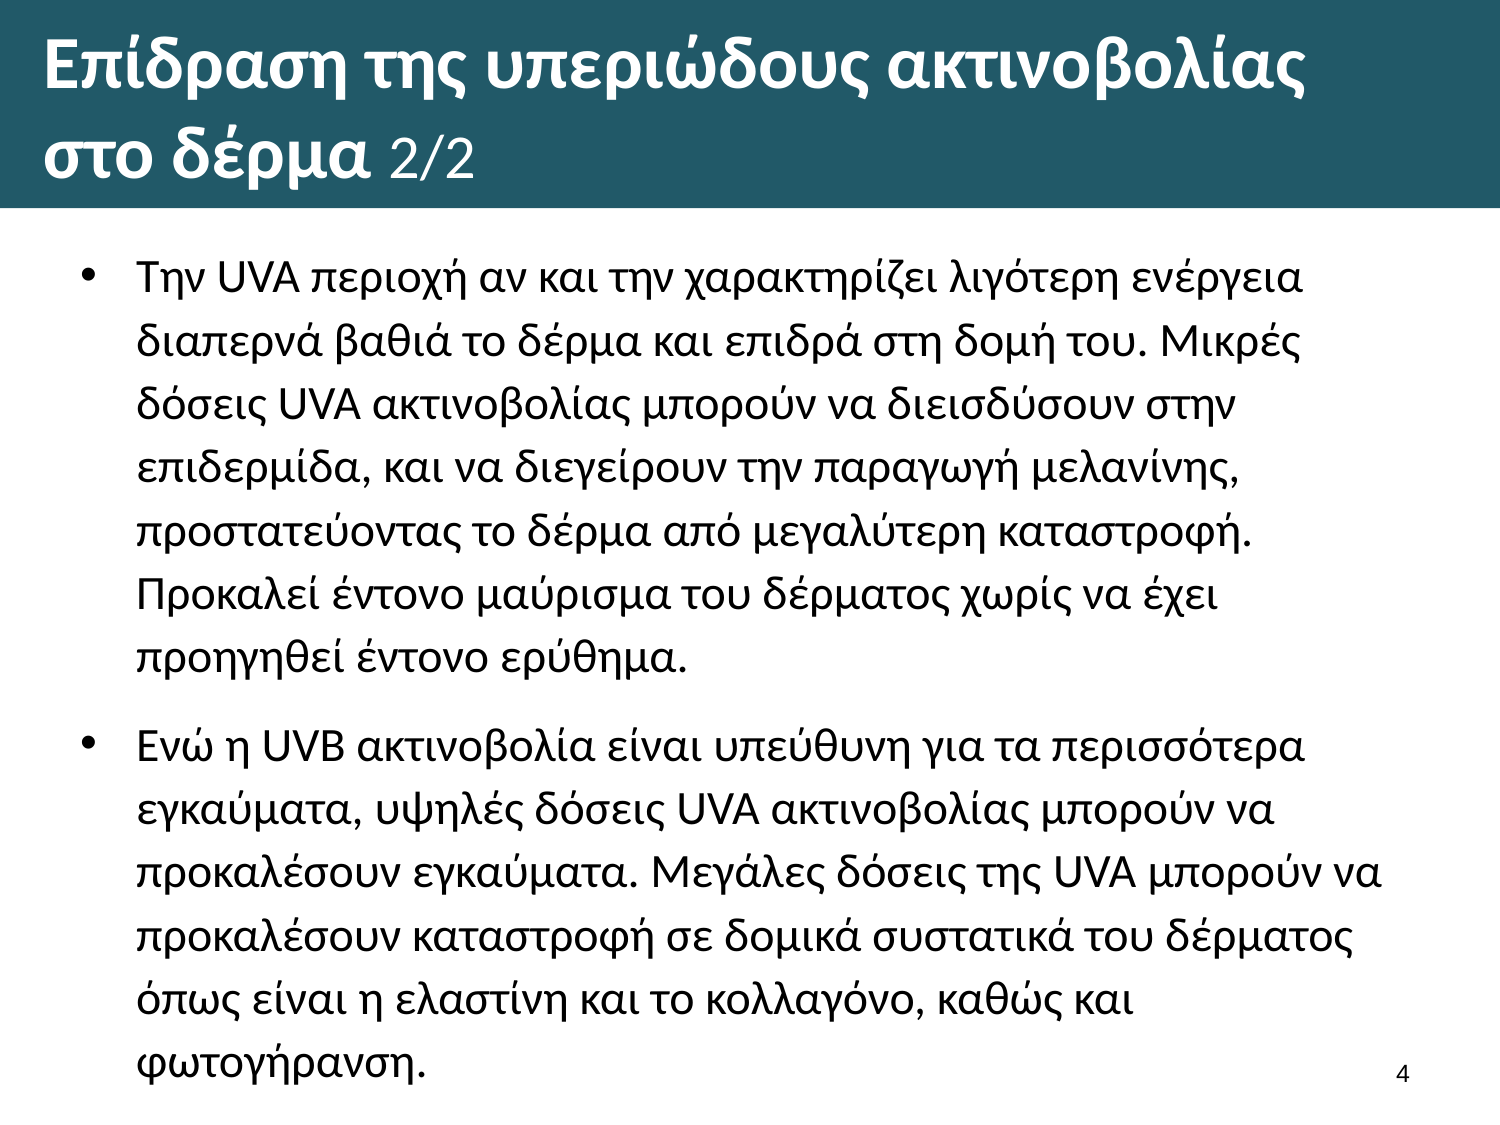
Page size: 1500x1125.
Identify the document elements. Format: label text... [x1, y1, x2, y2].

title Επίδραση της υπεριώδους ακτινοβολίας στο δέρμα 2/2 [0, 0, 1500, 209]
list Την UVA περιοχή αν και την χαρακτηρίζει λιγότερη ενέργεια διαπερνά βαθιά το δέρμα και επιδρά στη δομή του. Μικρές δόσεις UVA ακτινοβολίας μπορούν να διεισδύσουν στην επιδερμίδα, και να διεγείρουν την παραγωγή μελανίνης, προστατεύοντας το δέρμα από μεγαλύτερη καταστροφή. Προκαλεί έντονο μαύρισμα του δέρματος χωρίς να έχει προηγηθεί έντονο ερύθημα. Ενώ η UVB ακτινοβολία είναι υπεύθυνη για τα περισσότερα εγκαύματα, υψηλές δόσεις UVA ακτινοβολίας μπορούν να προκαλέσουν εγκαύματα. Μεγάλες δόσεις της UVA μπορούν να προκαλέσουν καταστροφή σε δομικά συστατικά του δέρματος όπως είναι η ελαστίνη και το κολλαγόνο, καθώς και φωτογήρανση. [64, 231, 1447, 1106]
slide_number 3 [1074, 1042, 1425, 1103]
